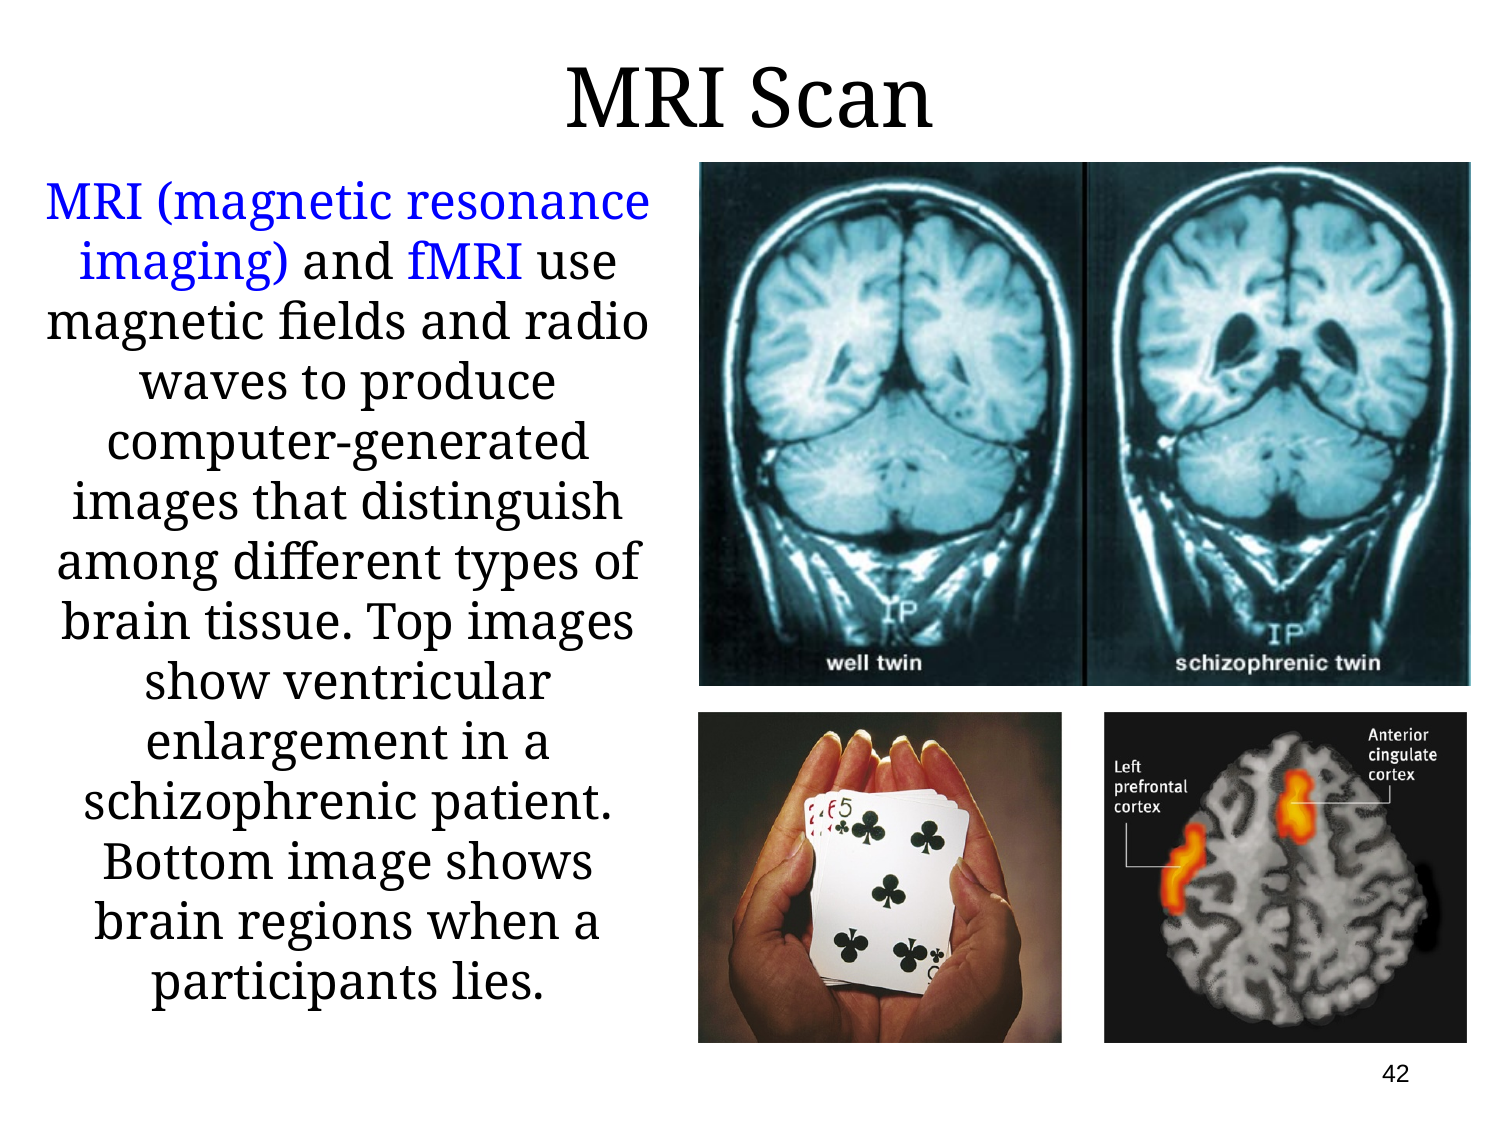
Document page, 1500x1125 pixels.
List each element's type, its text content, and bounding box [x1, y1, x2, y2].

text_box MRI (magnetic resonance imaging) and fMRI use magnetic fields and radio waves to produce computer-generated images that distinguish among different types of brain tissue. Top images show ventricular enlargement in a schizophrenic patient. Bottom image shows brain regions when a participants lies. [29, 162, 668, 1000]
picture [698, 712, 1467, 1043]
slide_number 42 [1074, 1052, 1425, 1103]
title MRI Scan [75, 0, 1425, 188]
picture [699, 162, 1471, 687]
